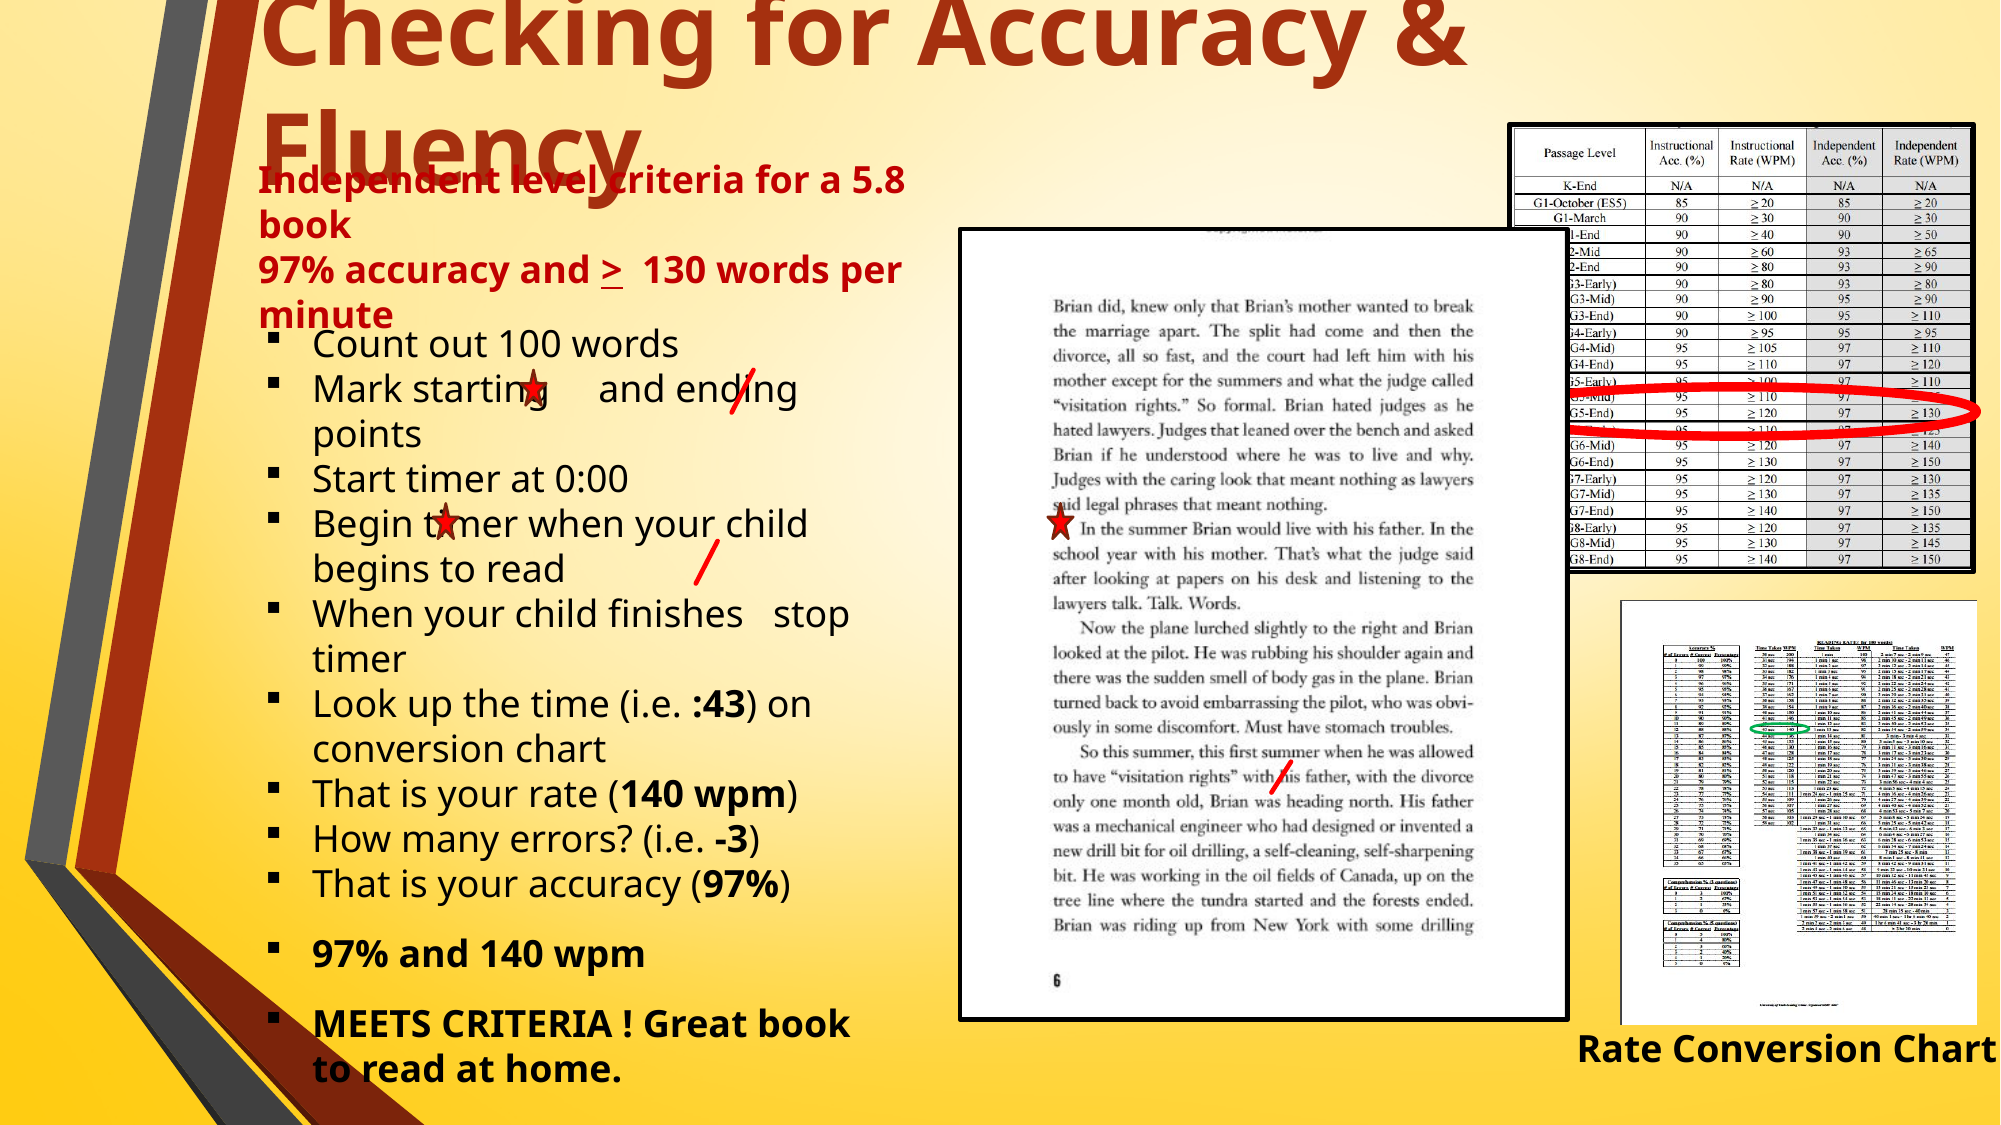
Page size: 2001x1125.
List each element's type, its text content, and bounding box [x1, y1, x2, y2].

picture [962, 230, 1566, 1018]
text_box Rate Conversion Chart [1561, 1017, 2000, 1078]
text_box Count out 100 words Mark starting and ending points Start timer at 0:00 Begin timer when your child begins to read When your child finishes stop timer Look up the time (i.e. :43) on conversion chart That is your rate (140 wpm) How many errors? (i.e. -3) That is your accuracy (97%) 97% and 140 wpm MEETS CRITERIA ! Great book to read at home. [250, 312, 908, 1098]
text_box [1271, 761, 1292, 793]
text_box [431, 502, 460, 540]
text_box [1972, 405, 1978, 418]
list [1511, 126, 1972, 570]
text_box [695, 540, 718, 584]
text_box Independent level criteria for a 5.8 book 97% accuracy and > 130 words per minute [243, 148, 979, 344]
picture [1620, 600, 1977, 1025]
text_box [519, 368, 548, 407]
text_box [731, 369, 754, 413]
title Checking for Accuracy & Fluency [243, 0, 1887, 227]
